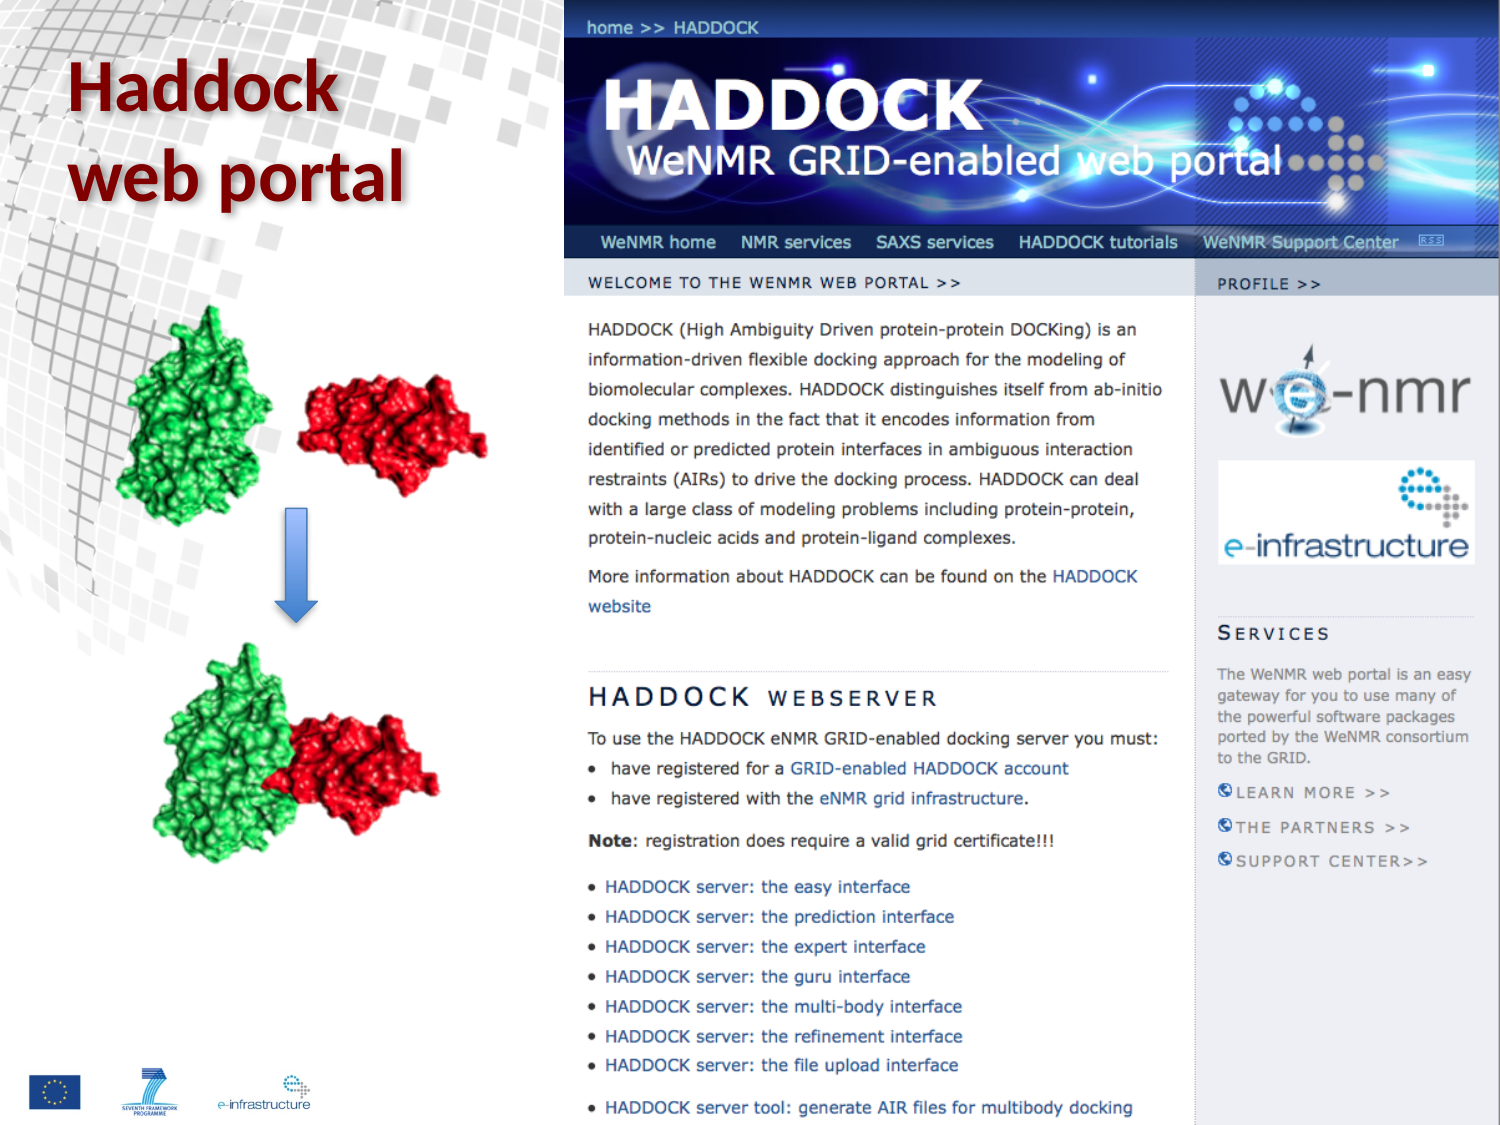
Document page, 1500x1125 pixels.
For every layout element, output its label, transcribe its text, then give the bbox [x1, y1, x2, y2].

picture [0, 0, 1500, 1125]
title Haddock web portal [52, 32, 558, 221]
